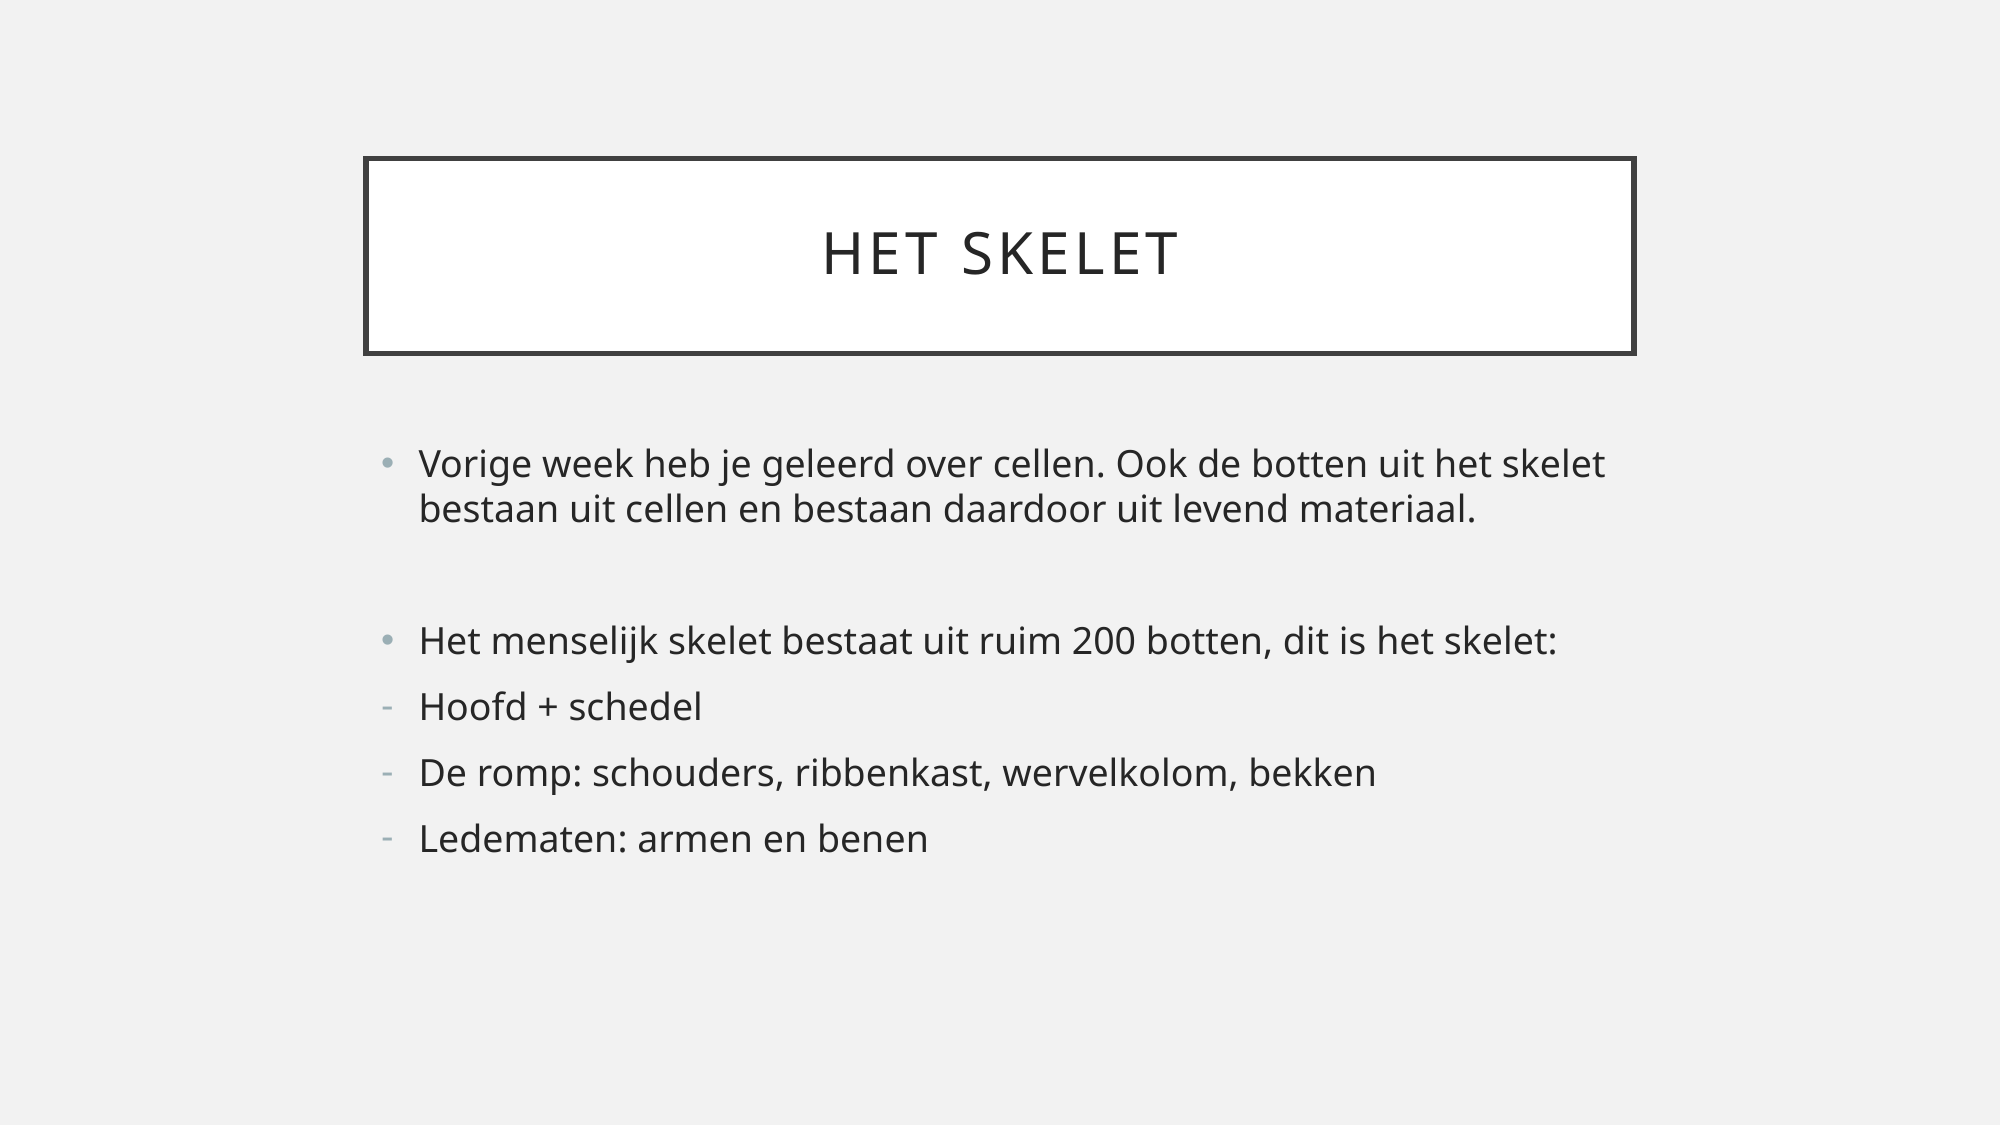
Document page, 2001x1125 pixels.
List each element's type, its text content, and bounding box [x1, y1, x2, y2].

list Vorige week heb je geleerd over cellen. Ook de botten uit het skelet bestaan uit cellen en bestaan daardoor uit levend materiaal. Het menselijk skelet bestaat uit ruim 200 botten, dit is het skelet: Hoofd + schedel De romp: schouders, ribbenkast, wervelkolom, bekken Ledematen: armen en benen [366, 432, 1634, 942]
title Het skelet [363, 156, 1637, 356]
